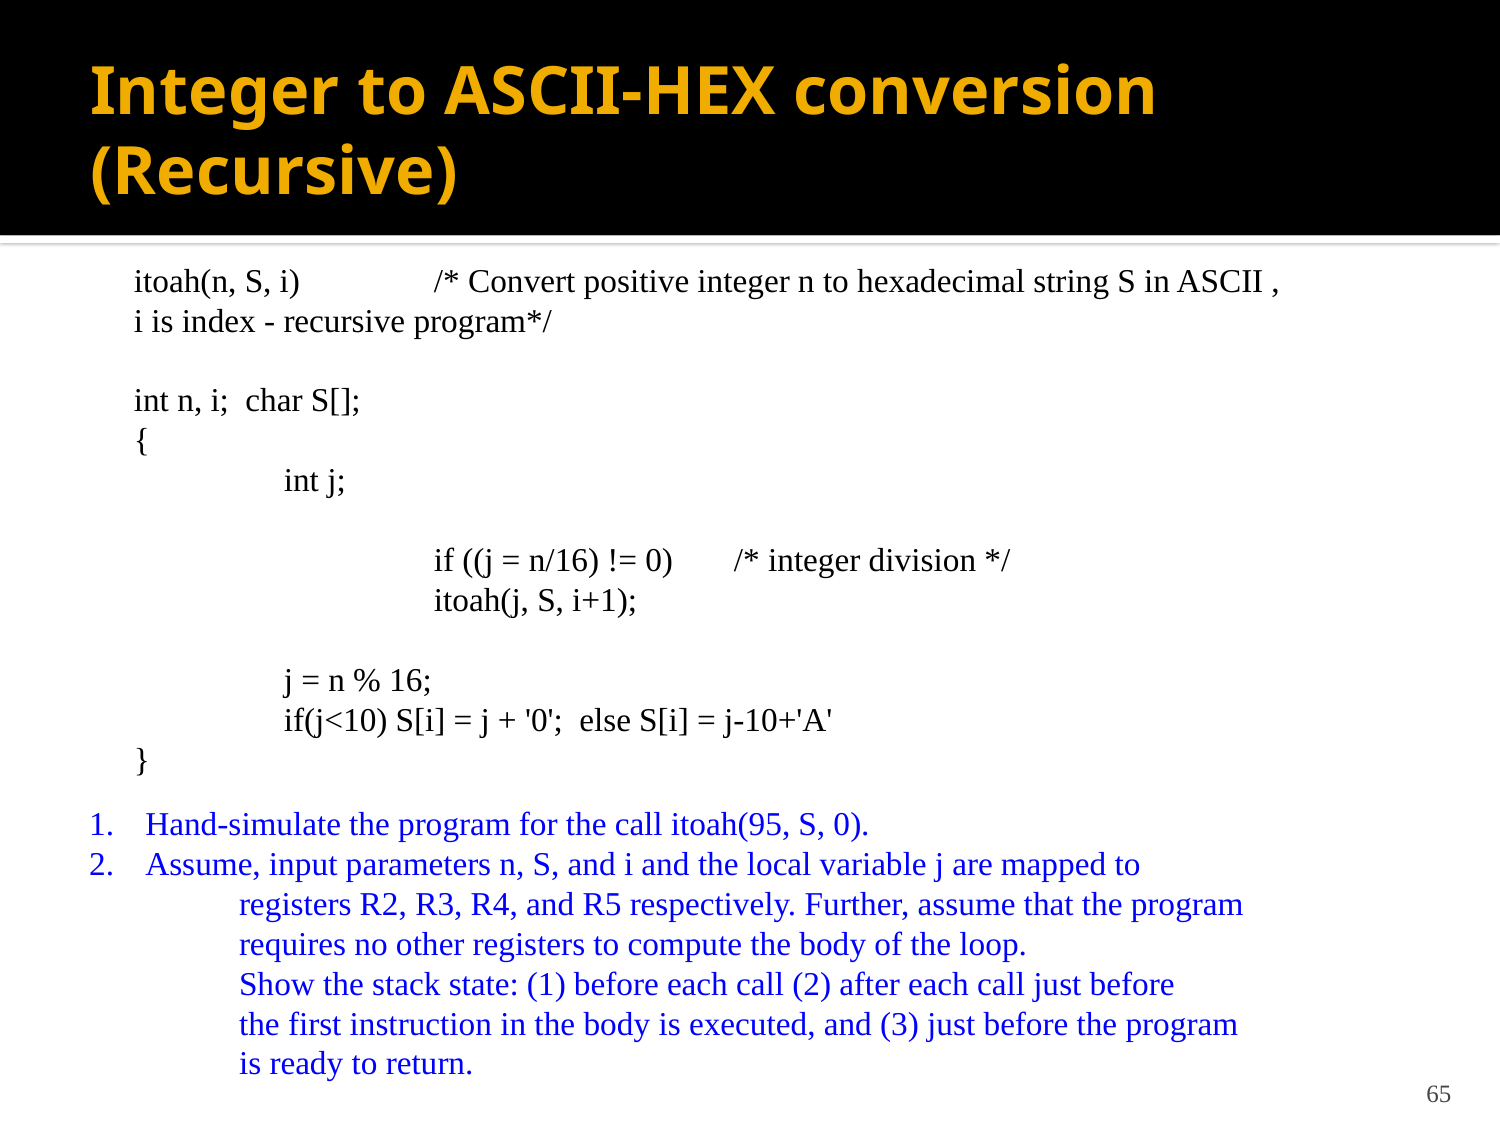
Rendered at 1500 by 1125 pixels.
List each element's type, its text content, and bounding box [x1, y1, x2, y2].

text_box itoah(n, S, i) /* Convert positive integer n to hexadecimal string S in ASCII , i is index - recursive program*/ int n, i; char S[]; { int j; if ((j = n/16) != 0) /* integer division */ itoah(j, S, i+1); j = n % 16; if(j<10) S[i] = j + '0'; else S[i] = j-10+'A' } [119, 251, 1305, 826]
title Integer to ASCII-HEX conversion (Recursive) [75, 24, 1425, 231]
text_box Hand-simulate the program for the call itoah(95, S, 0). Assume, input parameters n, S, and i and the local variable j are mapped to registers R2, R3, R4, and R5 respectively. Further, assume that the program requires no other registers to compute the body of the loop. Show the stack state: (1) before each call (2) after each call just before the first instruction in the body is executed, and (3) just before the program is ready to return. [74, 794, 1264, 1089]
slide_number 65 [1345, 1062, 1467, 1108]
